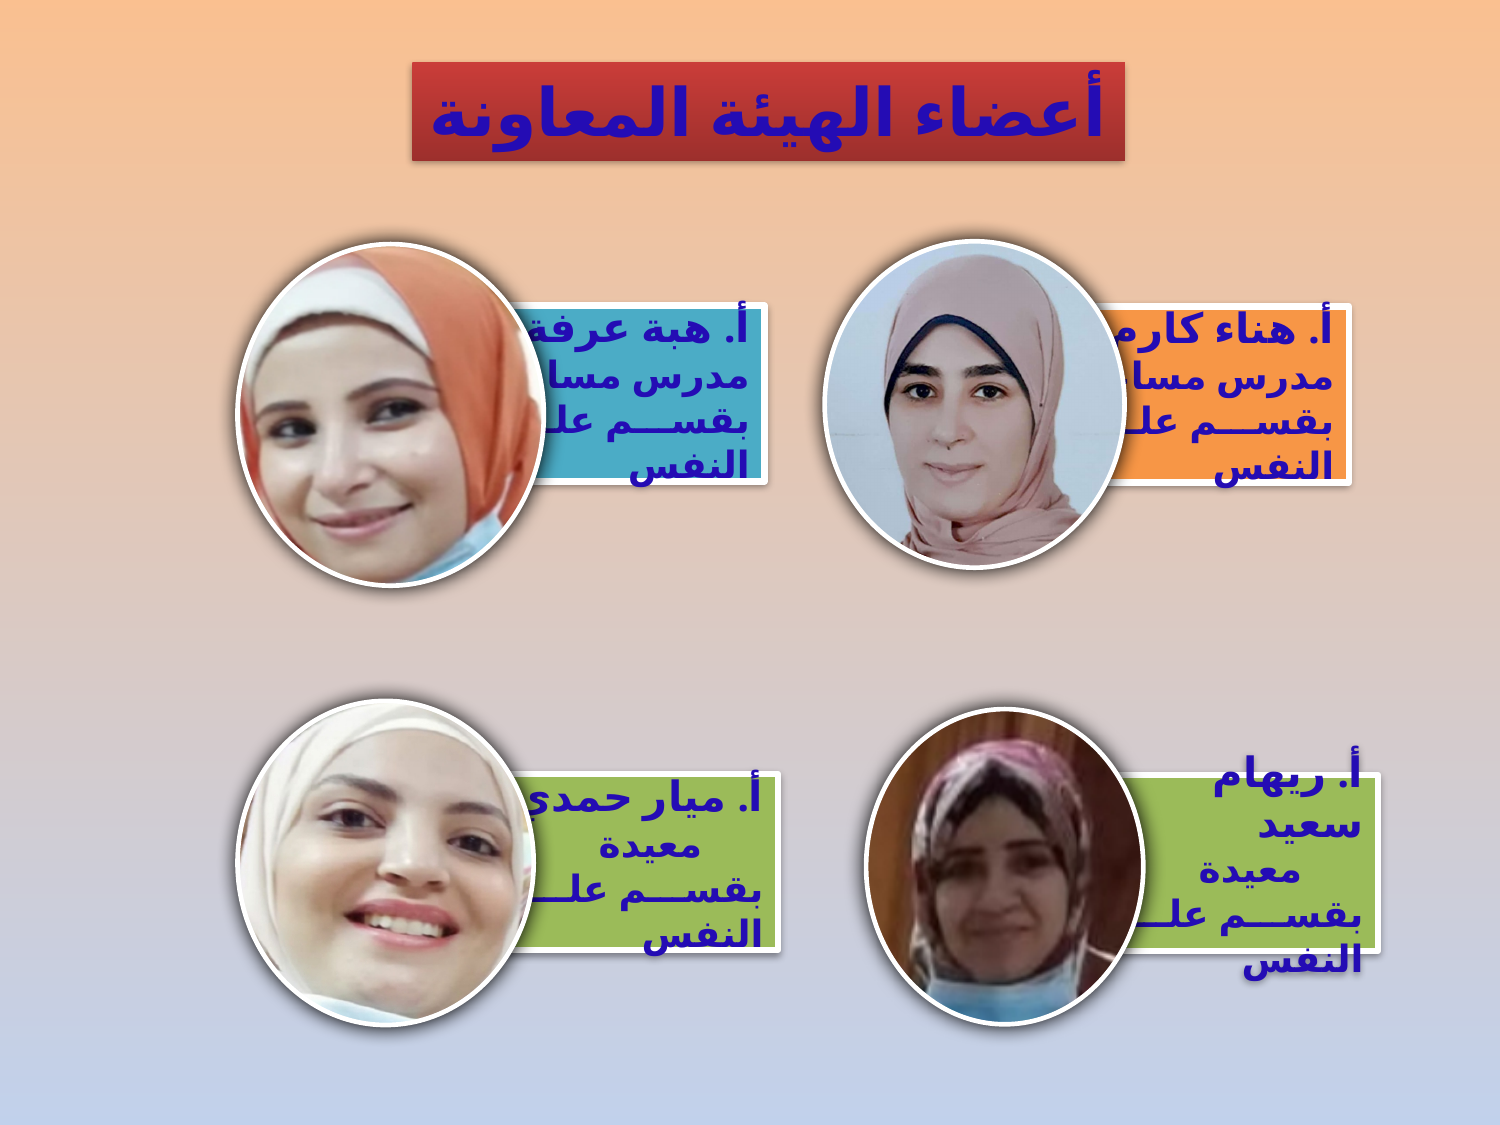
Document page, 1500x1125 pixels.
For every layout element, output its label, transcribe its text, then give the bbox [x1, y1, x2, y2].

text_box أ. هبة عرفة مدرس مساعد بقسم علم النفس [548, 302, 768, 485]
text_box أعضاء الهيئة المعاونة [412, 62, 1125, 161]
text_box أ. هناء كارم مدرس مساعد بقسم علم النفس [1129, 303, 1352, 486]
picture [824, 241, 1125, 568]
text_box أ. ريهام سعيد معيدة بقسم علم النفس [1149, 772, 1381, 954]
picture [237, 700, 534, 1026]
picture [865, 708, 1144, 1025]
picture [237, 243, 545, 586]
text_box أ. ميار حمدي معيدة بقسم علم النفس [539, 771, 781, 953]
